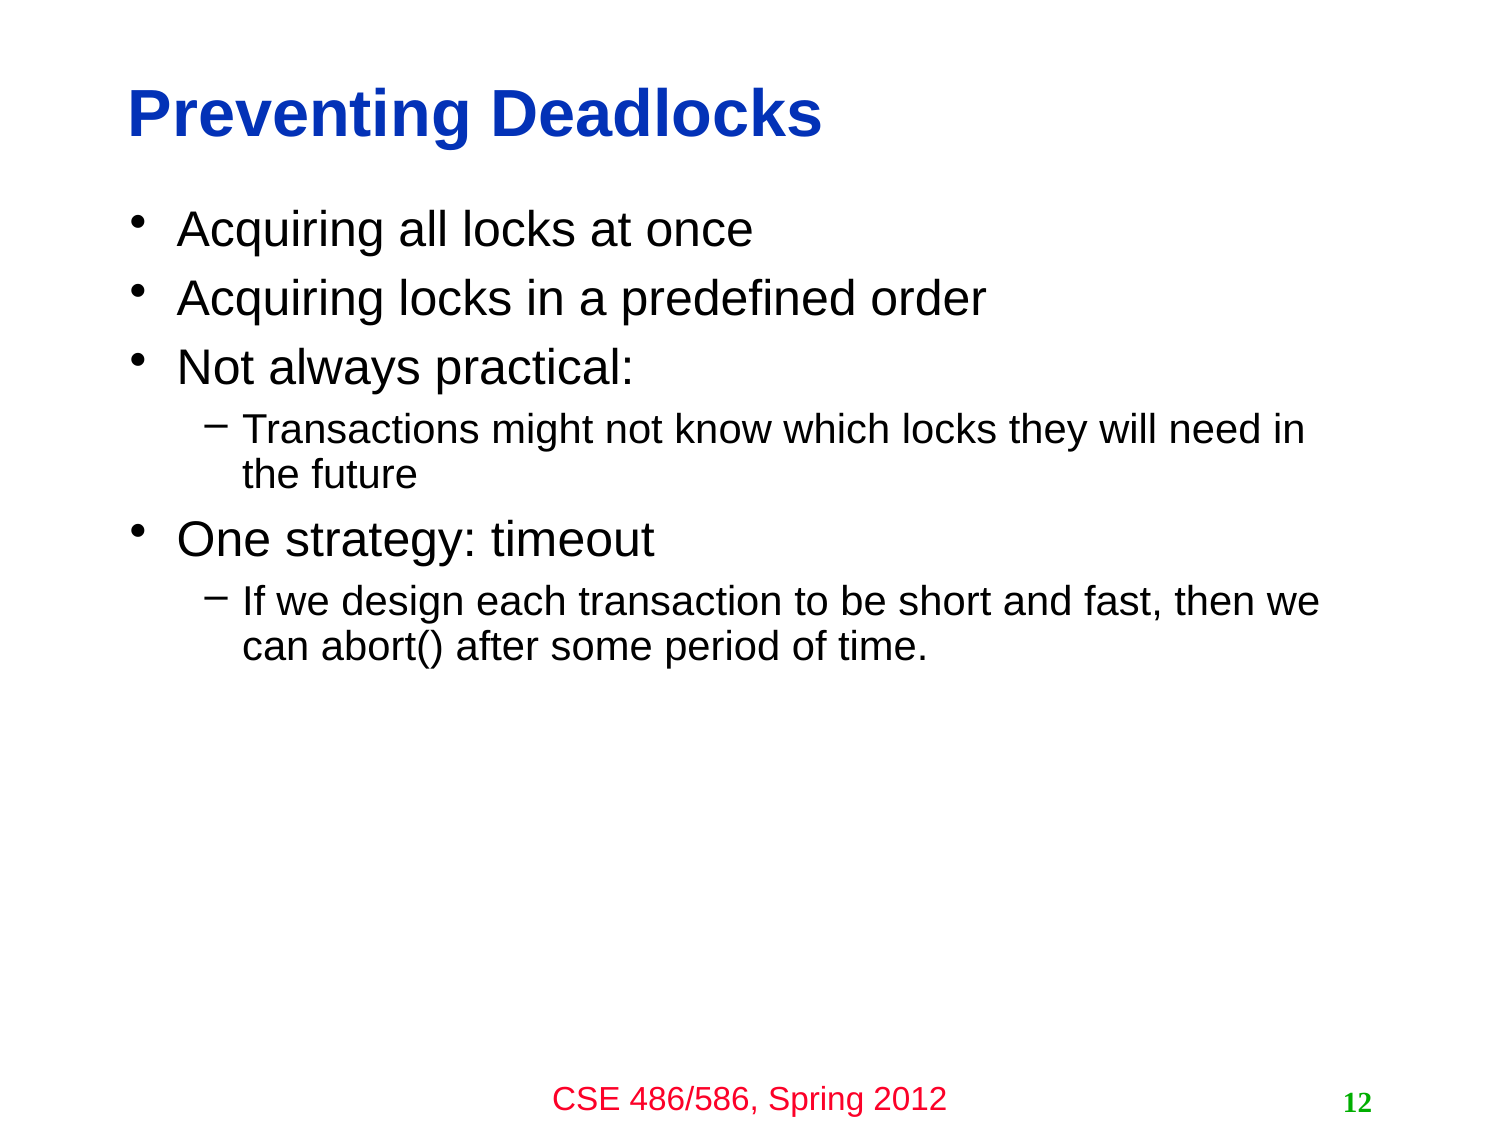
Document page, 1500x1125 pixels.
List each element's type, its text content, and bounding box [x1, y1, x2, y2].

slide_number 12 [1074, 1076, 1388, 1125]
title Preventing Deadlocks [112, 53, 1310, 176]
list Acquiring all locks at once Acquiring locks in a predefined order Not always practical: Transactions might not know which locks they will need in the future One strategy: timeout If we design each transaction to be short and fast, then we can abort() after some period of time. [114, 195, 1376, 1005]
